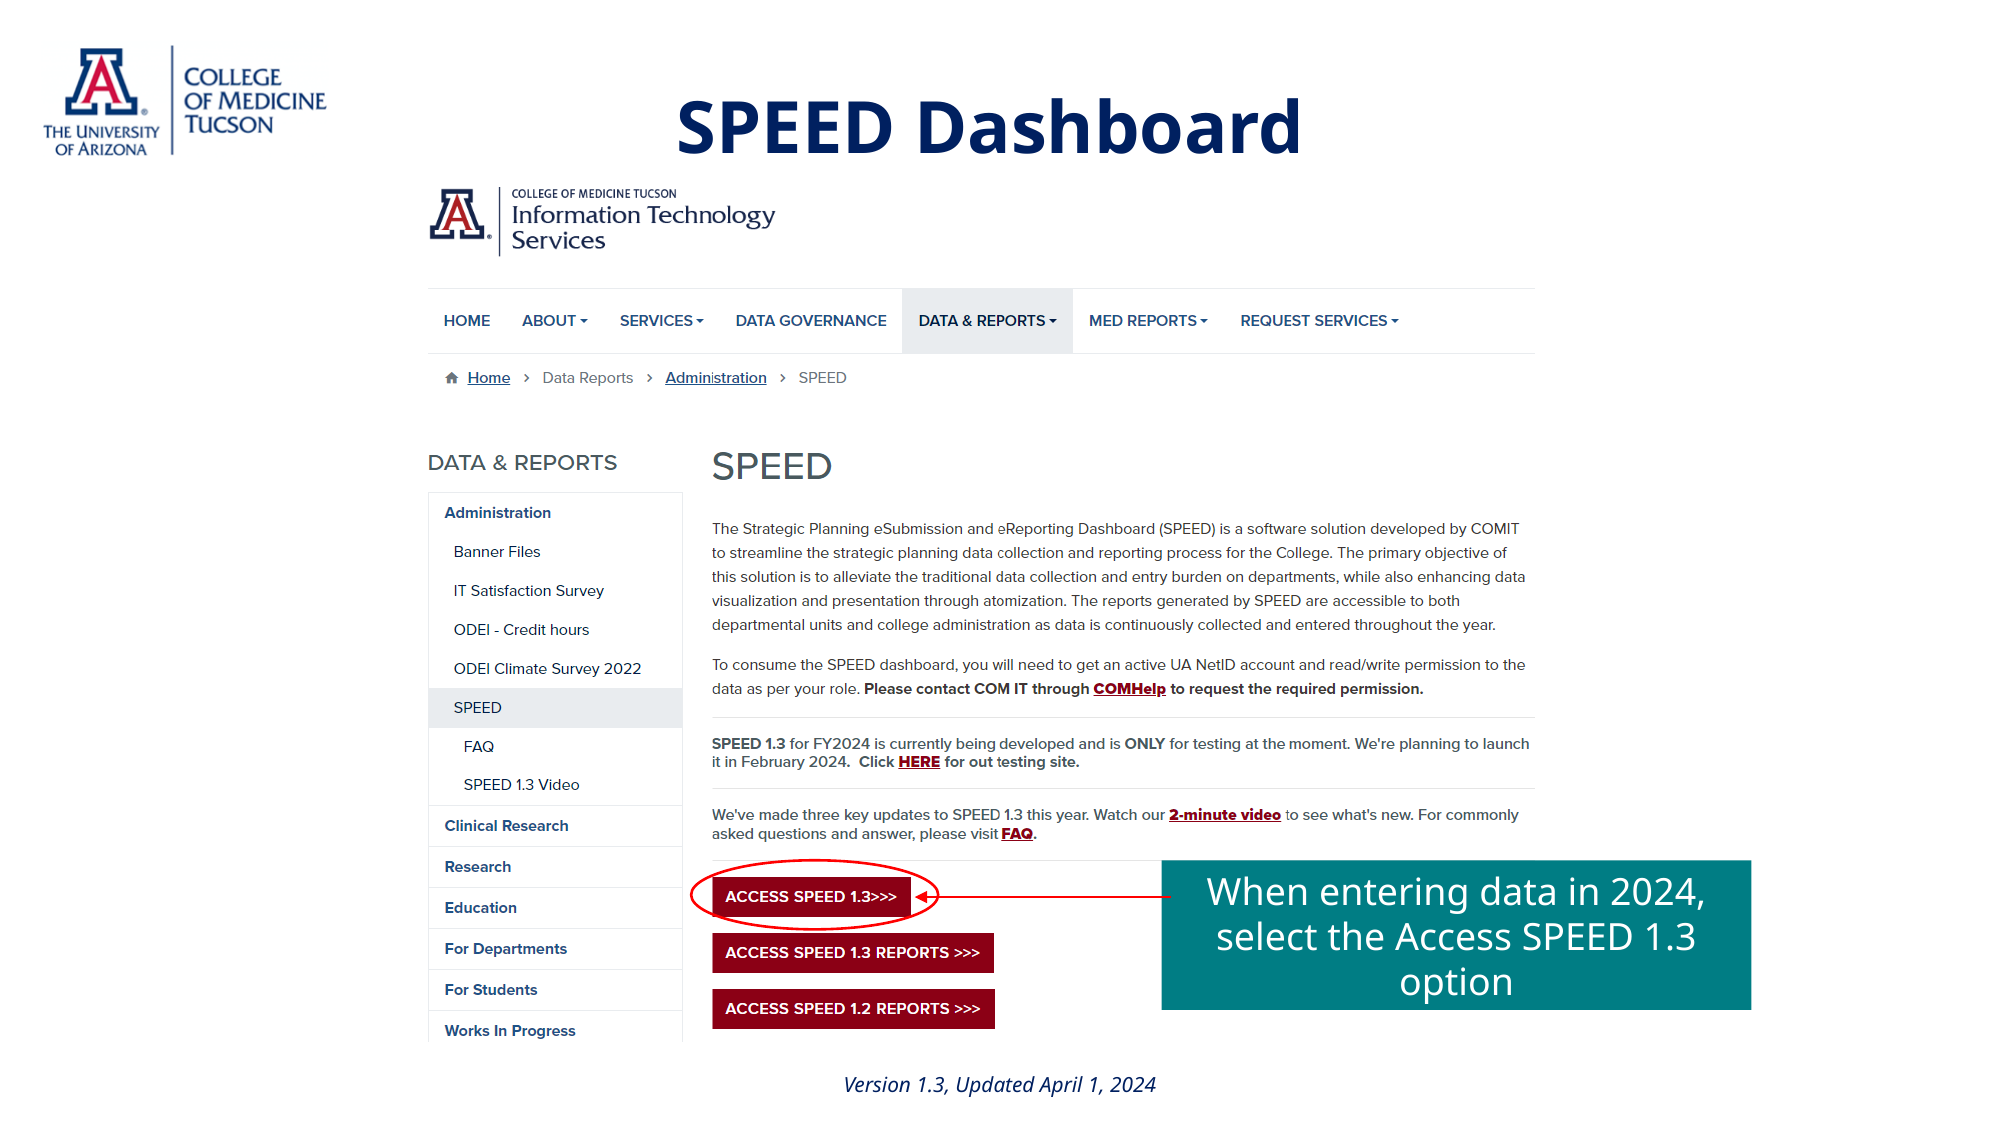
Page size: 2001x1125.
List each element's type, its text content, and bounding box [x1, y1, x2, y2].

text_box When entering data in 2024, select the Access SPEED 1.3 option [1575, 860, 1752, 1010]
picture [41, 40, 329, 161]
picture [425, 177, 1575, 1043]
title SPEED Dashboard [510, 83, 1490, 177]
footer Version 1.3, Updated April 1, 2024 [580, 1043, 1419, 1125]
